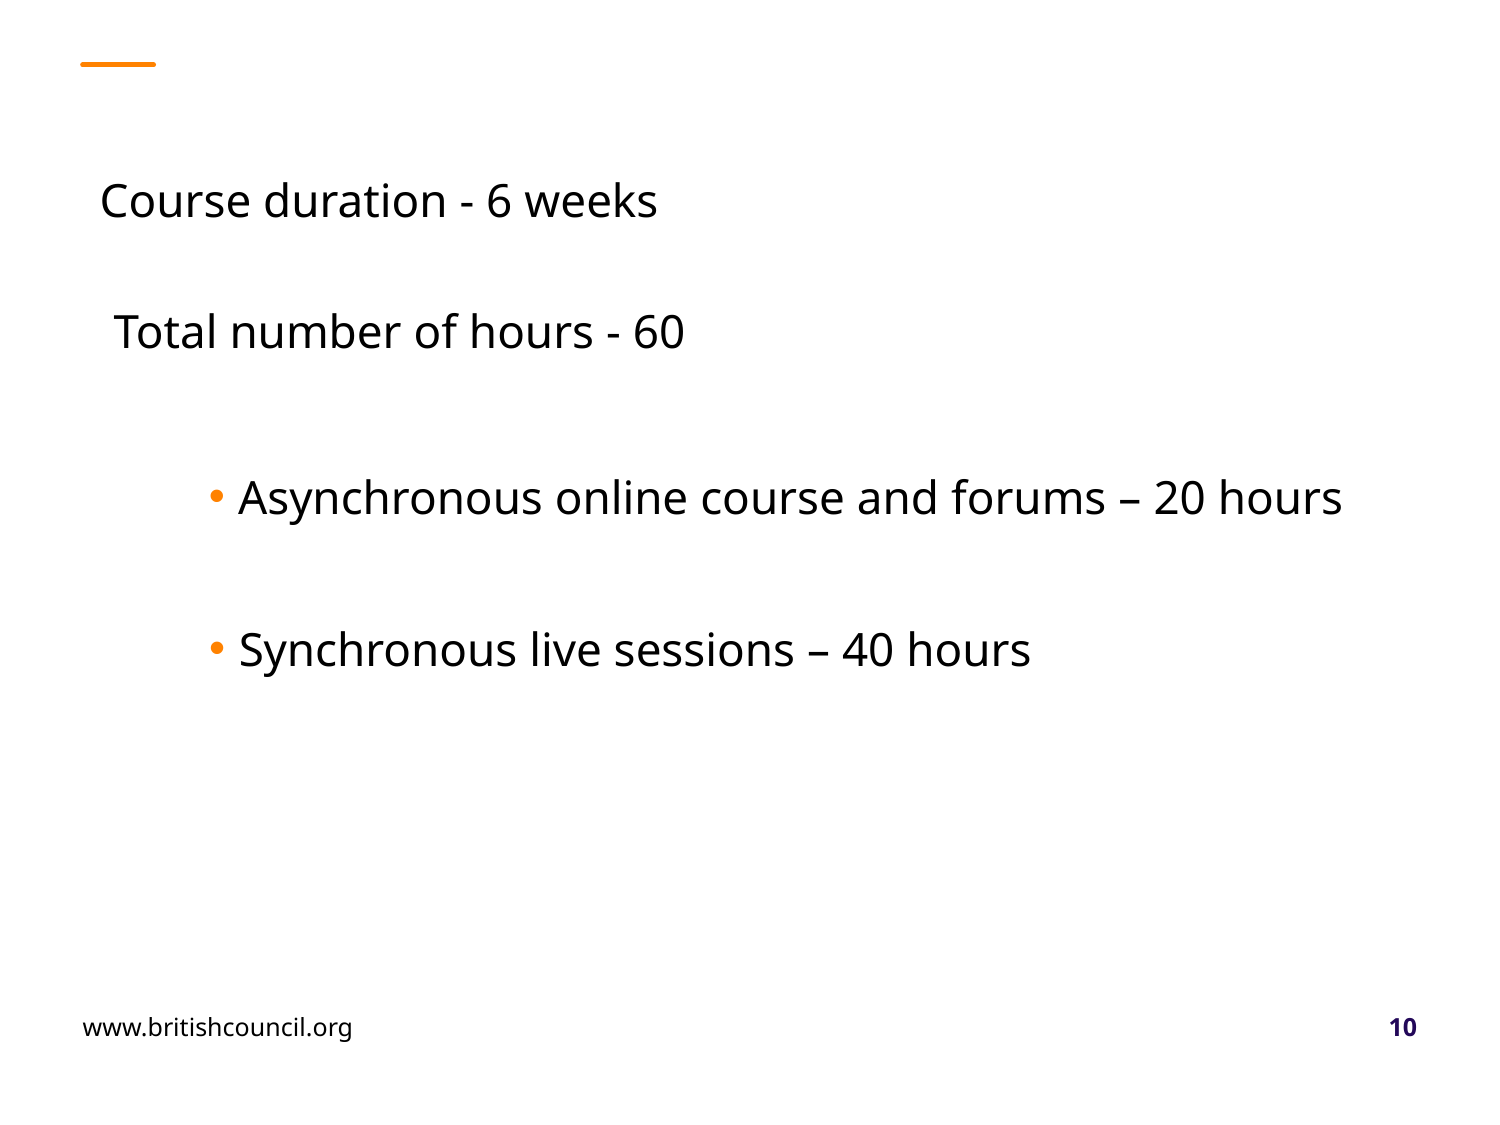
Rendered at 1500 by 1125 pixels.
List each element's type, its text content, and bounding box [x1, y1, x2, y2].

title Course duration - 6 weeks [99, 158, 1435, 289]
text_box Synchronous live sessions – 40 hours [194, 612, 1177, 683]
slide_number 10 [1358, 1015, 1418, 1046]
text_box Total number of hours - 60 [98, 295, 701, 366]
text_box Asynchronous online course and forums – 20 hours [193, 460, 1359, 531]
footer www.britishcouncil.org [82, 1015, 1358, 1046]
